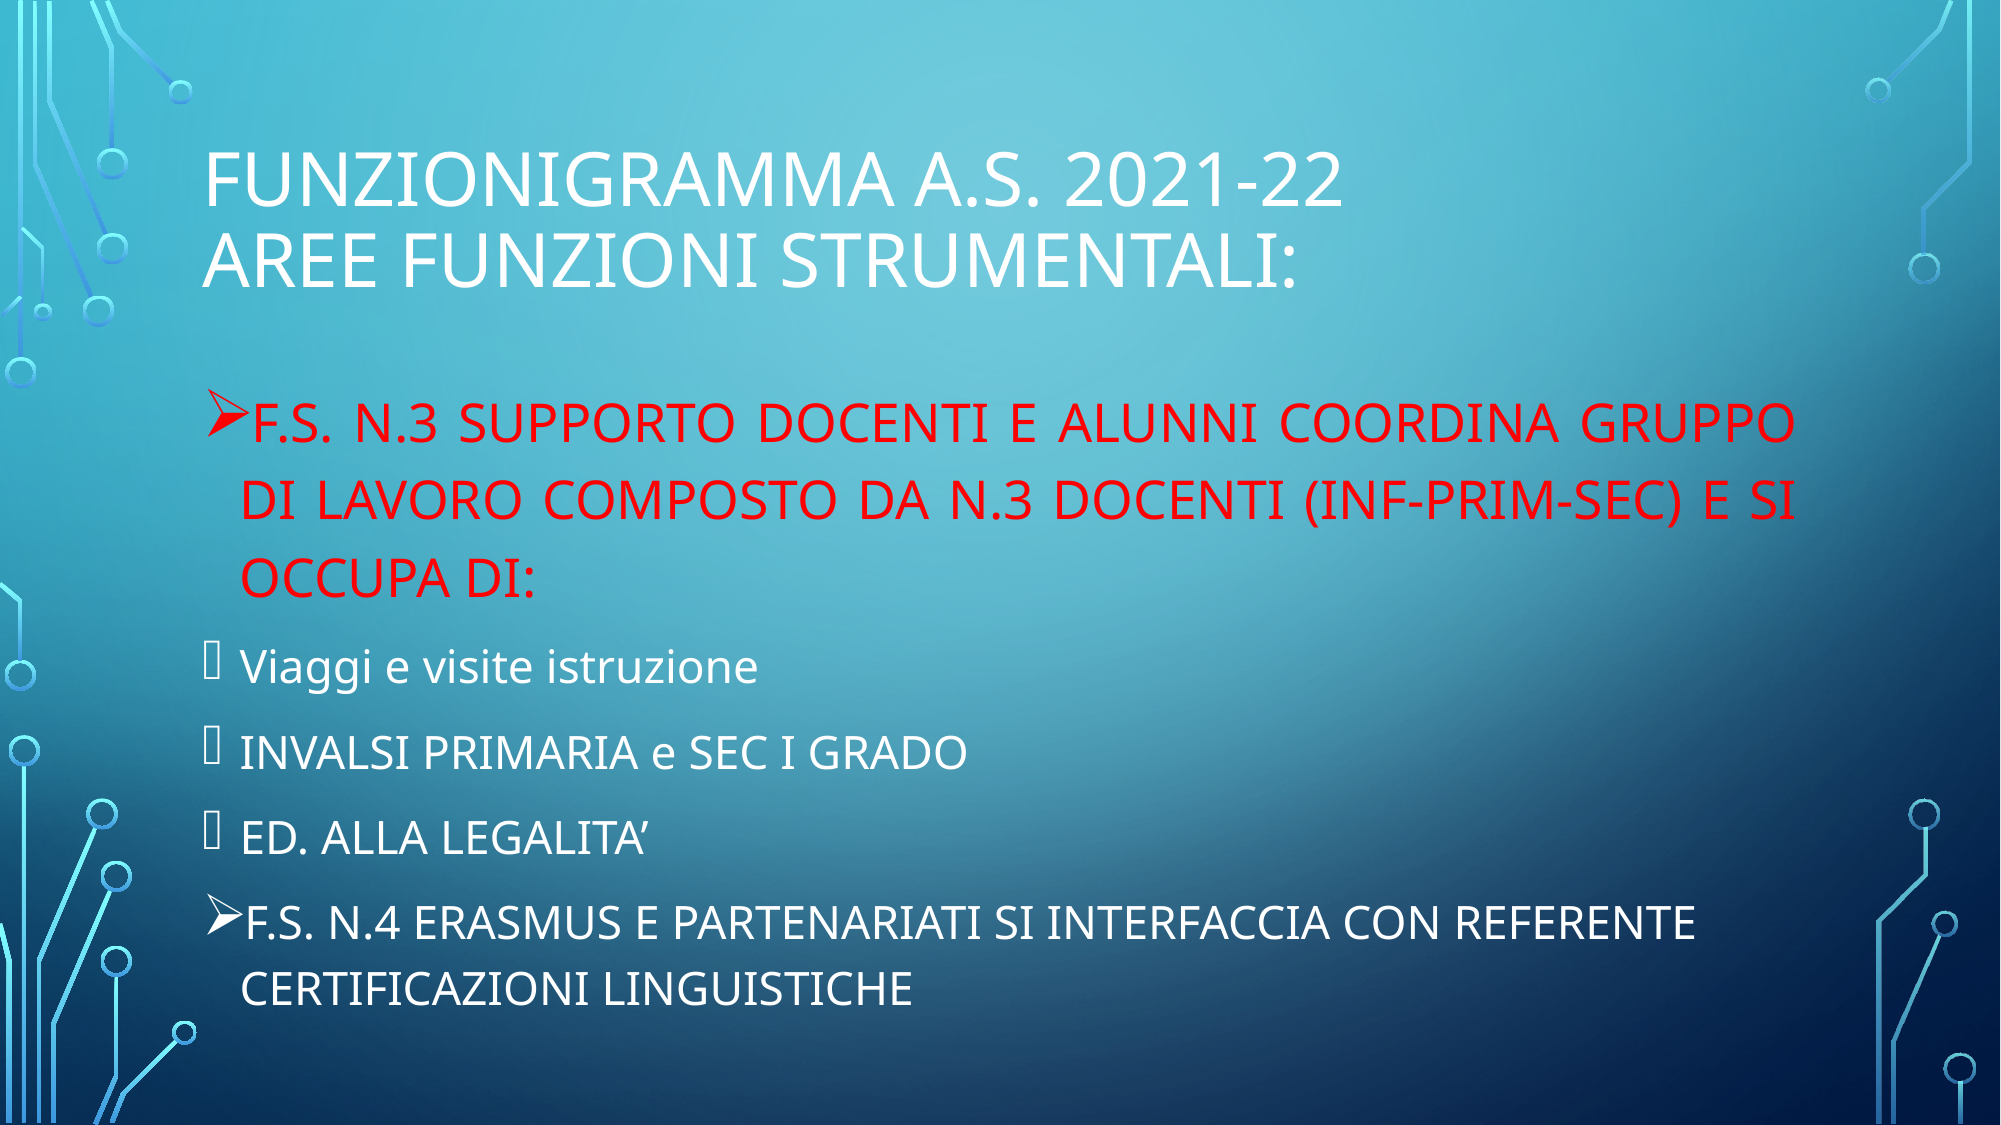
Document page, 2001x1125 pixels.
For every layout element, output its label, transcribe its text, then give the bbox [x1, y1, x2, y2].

title Funzionigramma a.s. 2021-22 AREE FUNZIONI STRUMENTALI: [187, 101, 1813, 344]
list F.S. N.3 SUPPORTO DOCENTI E ALUNNI COORDINA GRUPPO DI LAVORO COMPOSTO DA N.3 DOCENTI (INF-PRIM-SEC) E SI OCCUPA DI: Viaggi e visite istruzione INVALSI PRIMARIA e SEC I GRADO ED. ALLA LEGALITA’ F.S. N.4 ERASMUS E PARTENARIATI SI INTERFACCIA CON REFERENTE CERTIFICAZIONI LINGUISTICHE [187, 369, 1813, 1024]
